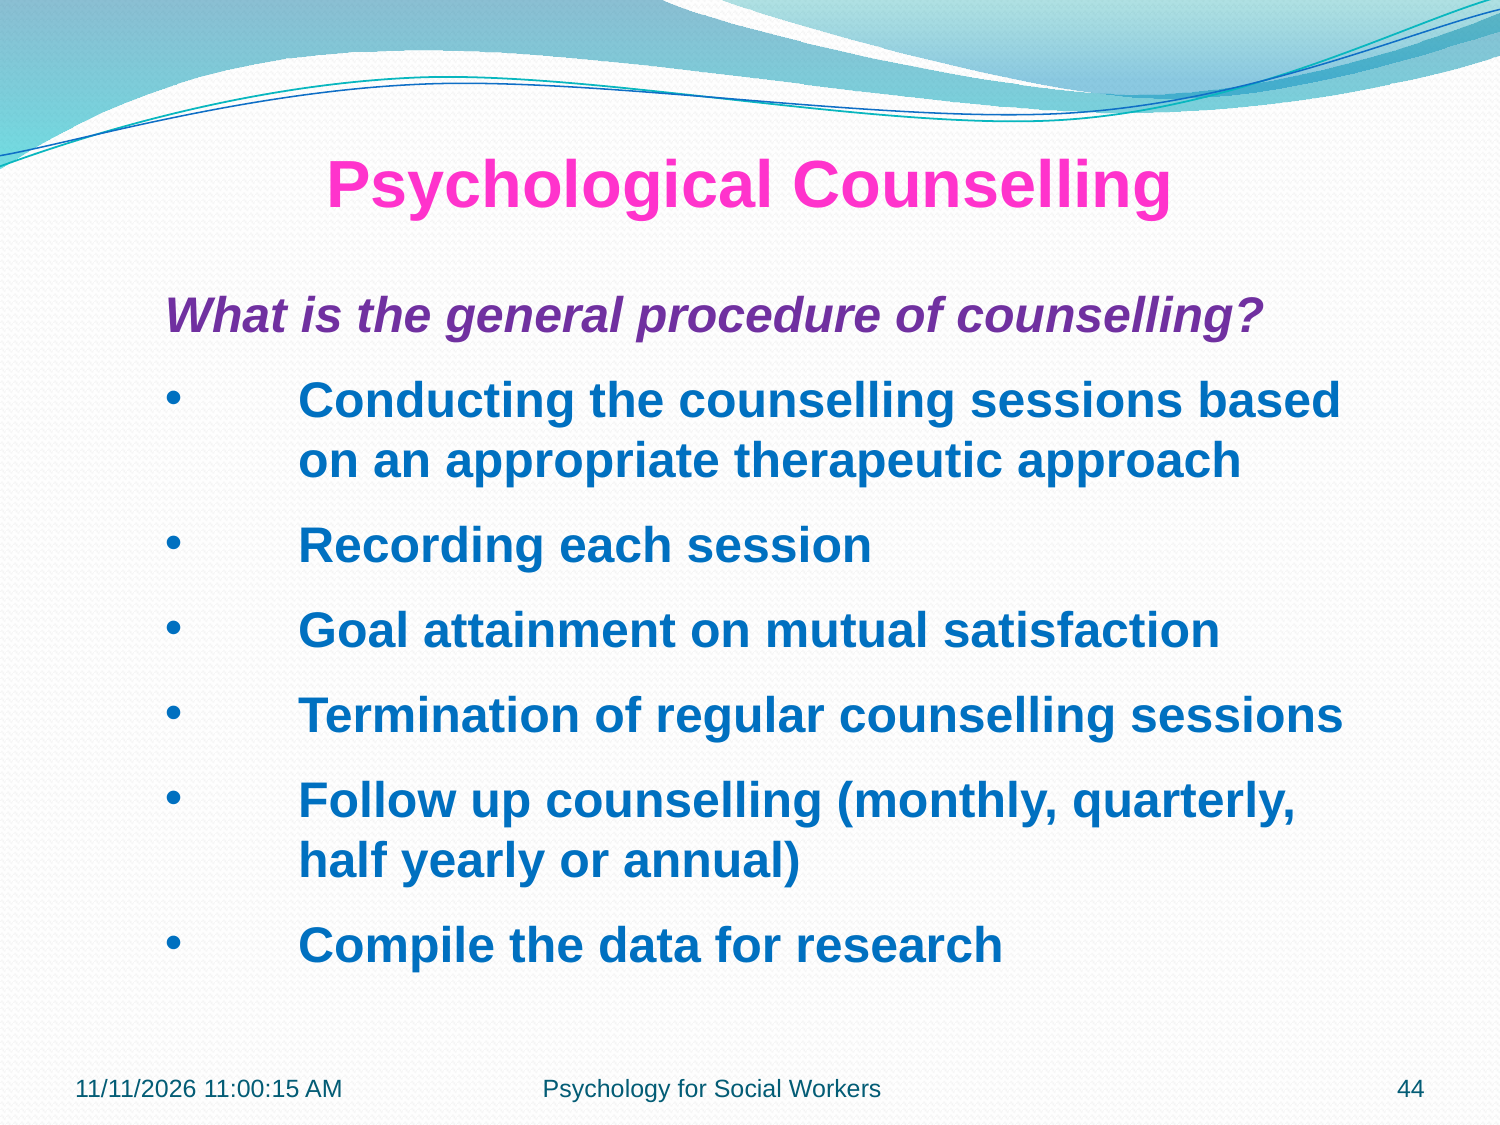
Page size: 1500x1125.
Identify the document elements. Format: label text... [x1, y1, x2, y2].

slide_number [75, 1042, 425, 1103]
slide_number 44 [1299, 1042, 1425, 1103]
footer Psychology for Social Workers [437, 1050, 988, 1103]
text_box Psychological Counselling [0, 99, 1500, 263]
text_box What is the general procedure of counselling? Conducting the counselling sessions based on an appropriate therapeutic approach Recording each session Goal attainment on mutual satisfaction Termination of regular counselling sessions Follow up counselling (monthly, quarterly, half yearly or annual) Compile the data for research [149, 275, 1363, 1050]
